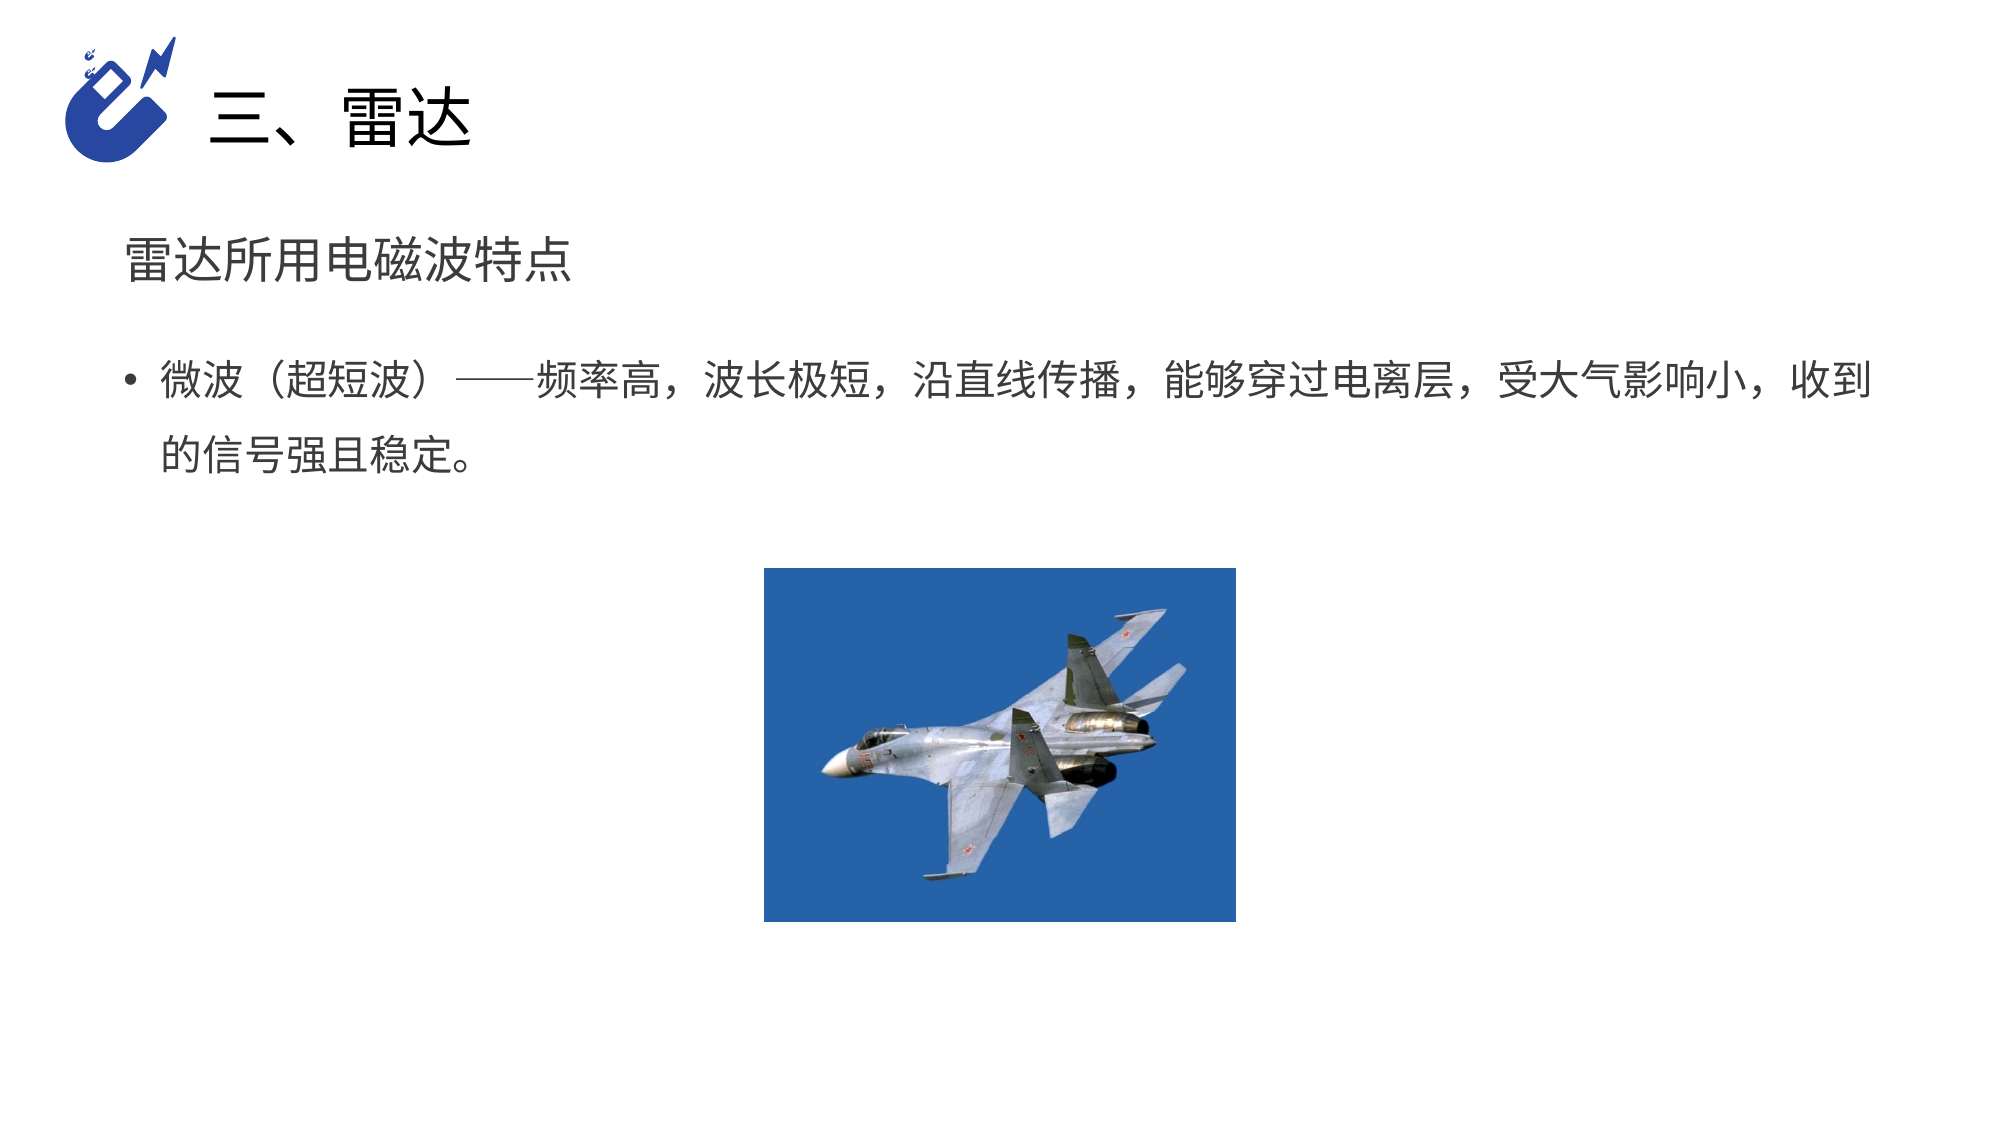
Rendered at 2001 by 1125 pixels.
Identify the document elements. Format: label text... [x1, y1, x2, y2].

text_box 三、雷达 [191, 68, 488, 164]
list 微波（超短波）——频率高，波长极短，沿直线传播，能够穿过电离层，受大气影响小，收到的信号强且稳定。 [108, 321, 1912, 594]
title 雷达所用电磁波特点 [108, 203, 1149, 321]
picture [764, 568, 1236, 922]
